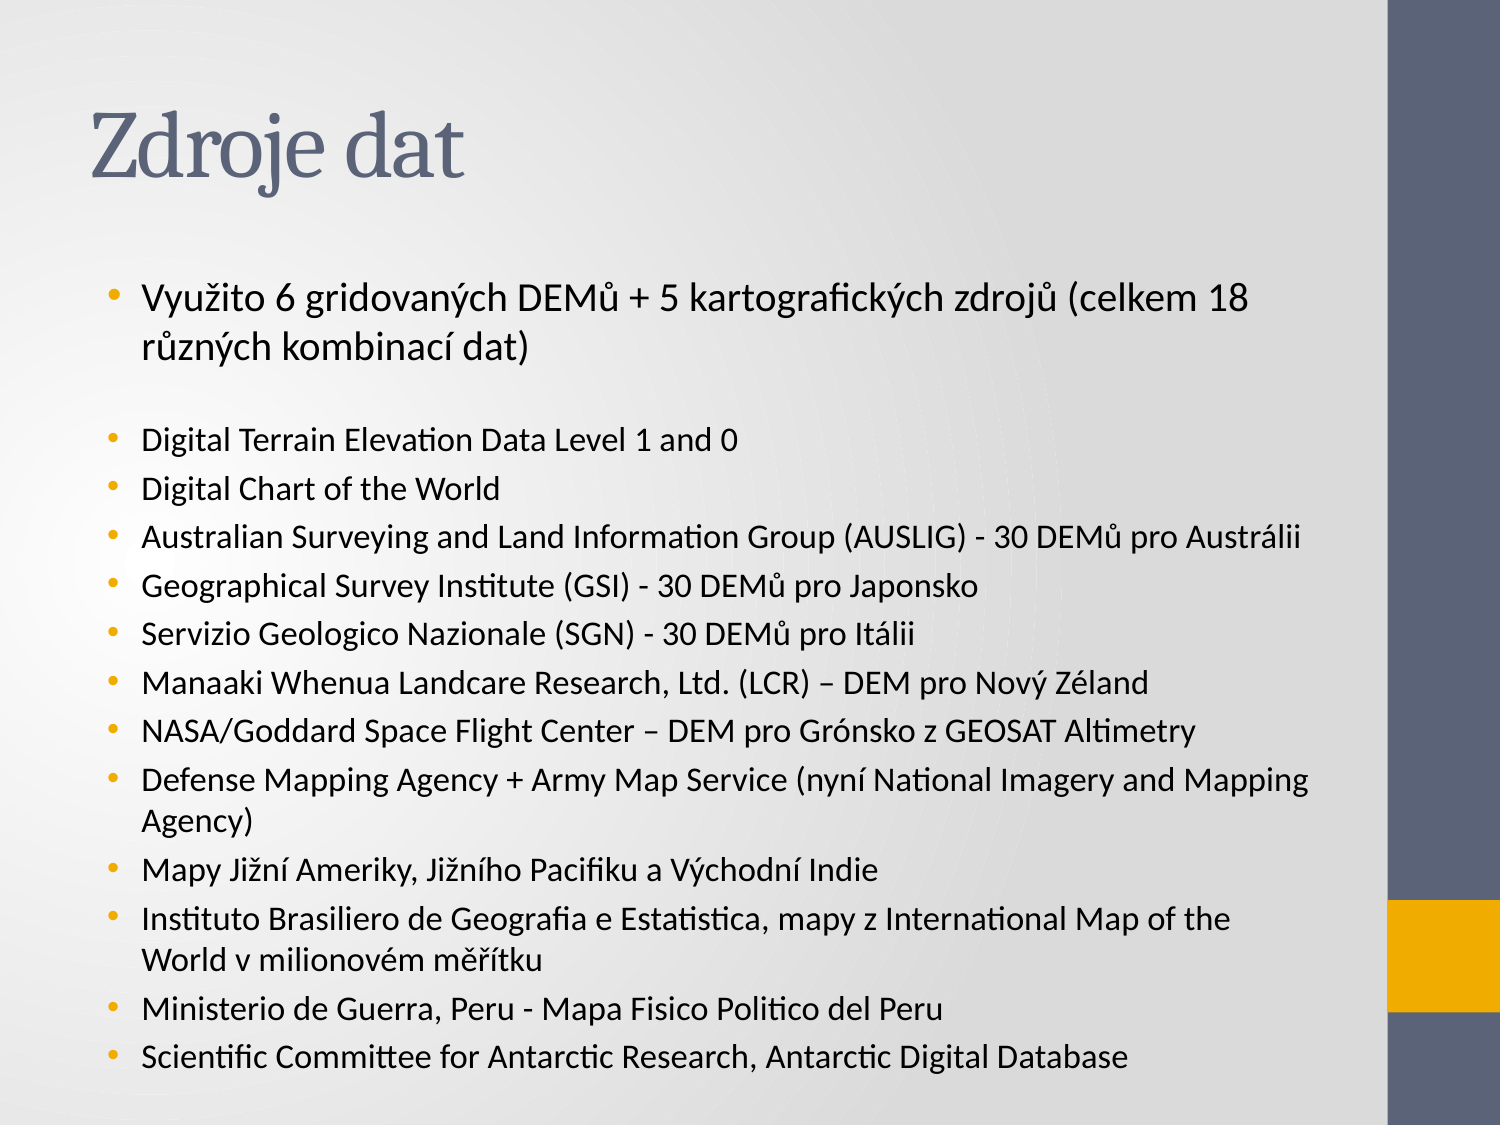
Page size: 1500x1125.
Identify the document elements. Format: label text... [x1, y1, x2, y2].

list Využito 6 gridovaných DEMů + 5 kartografických zdrojů (celkem 18 různých kombinací dat) Digital Terrain Elevation Data Level 1 and 0 Digital Chart of the World Australian Surveying and Land Information Group (AUSLIG) - 30 DEMů pro Austrálii Geographical Survey Institute (GSI) - 30 DEMů pro Japonsko Servizio Geologico Nazionale (SGN) - 30 DEMů pro Itálii Manaaki Whenua Landcare Research, Ltd. (LCR) – DEM pro Nový Zéland NASA/Goddard Space Flight Center – DEM pro Grónsko z GEOSAT Altimetry Defense Mapping Agency + Army Map Service (nyní National Imagery and Mapping Agency) Mapy Jižní Ameriky, Jižního Pacifiku a Východní Indie Instituto Brasiliero de Geografia e Estatistica, mapy z International Map of the World v milionovém měřítku Ministerio de Guerra, Peru - Mapa Fisico Politico del Peru Scientific Committee for Antarctic Research, Antarctic Digital Database [75, 262, 1325, 1106]
title Zdroje dat [75, 45, 1325, 233]
